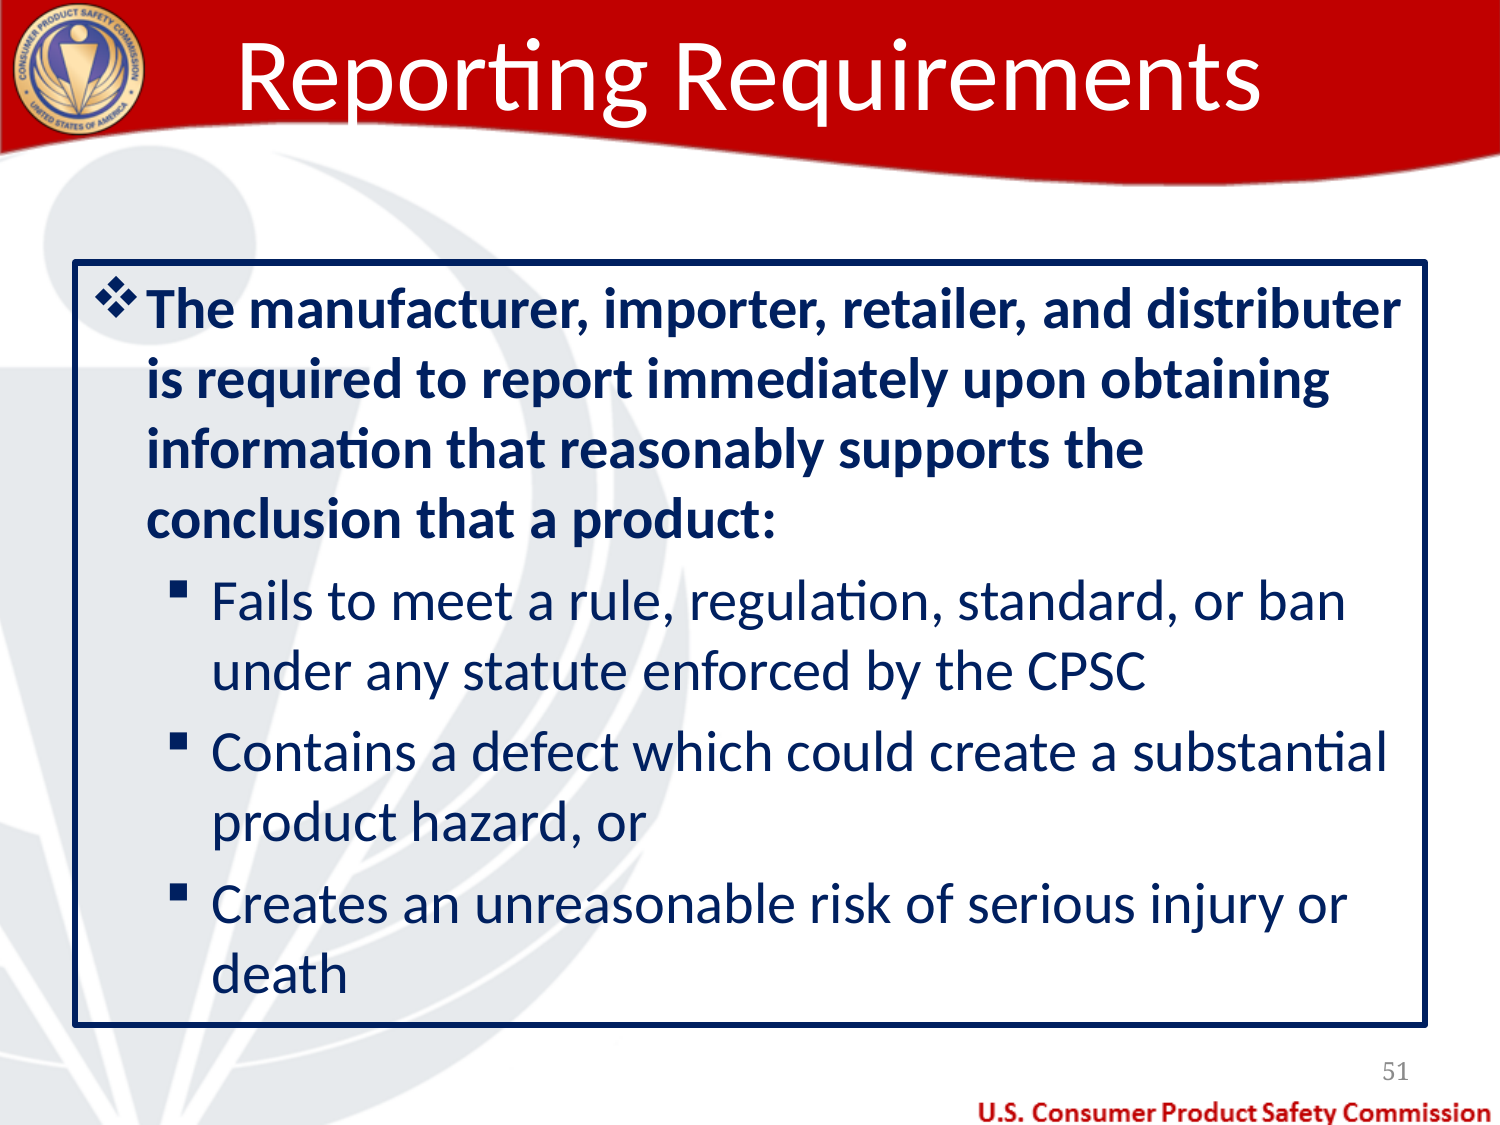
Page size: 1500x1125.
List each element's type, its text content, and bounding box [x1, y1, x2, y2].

slide_number 51 [1074, 1042, 1425, 1103]
title Reporting Requirements [75, 0, 1425, 163]
picture [0, 0, 1500, 1125]
list The manufacturer, importer, retailer, and distributer is required to report immediately upon obtaining information that reasonably supports the conclusion that a product: Fails to meet a rule, regulation, standard, or ban under any statute enforced by the CPSC Contains a defect which could create a substantial product hazard, or Creates an unreasonable risk of serious injury or death [75, 262, 1425, 1025]
